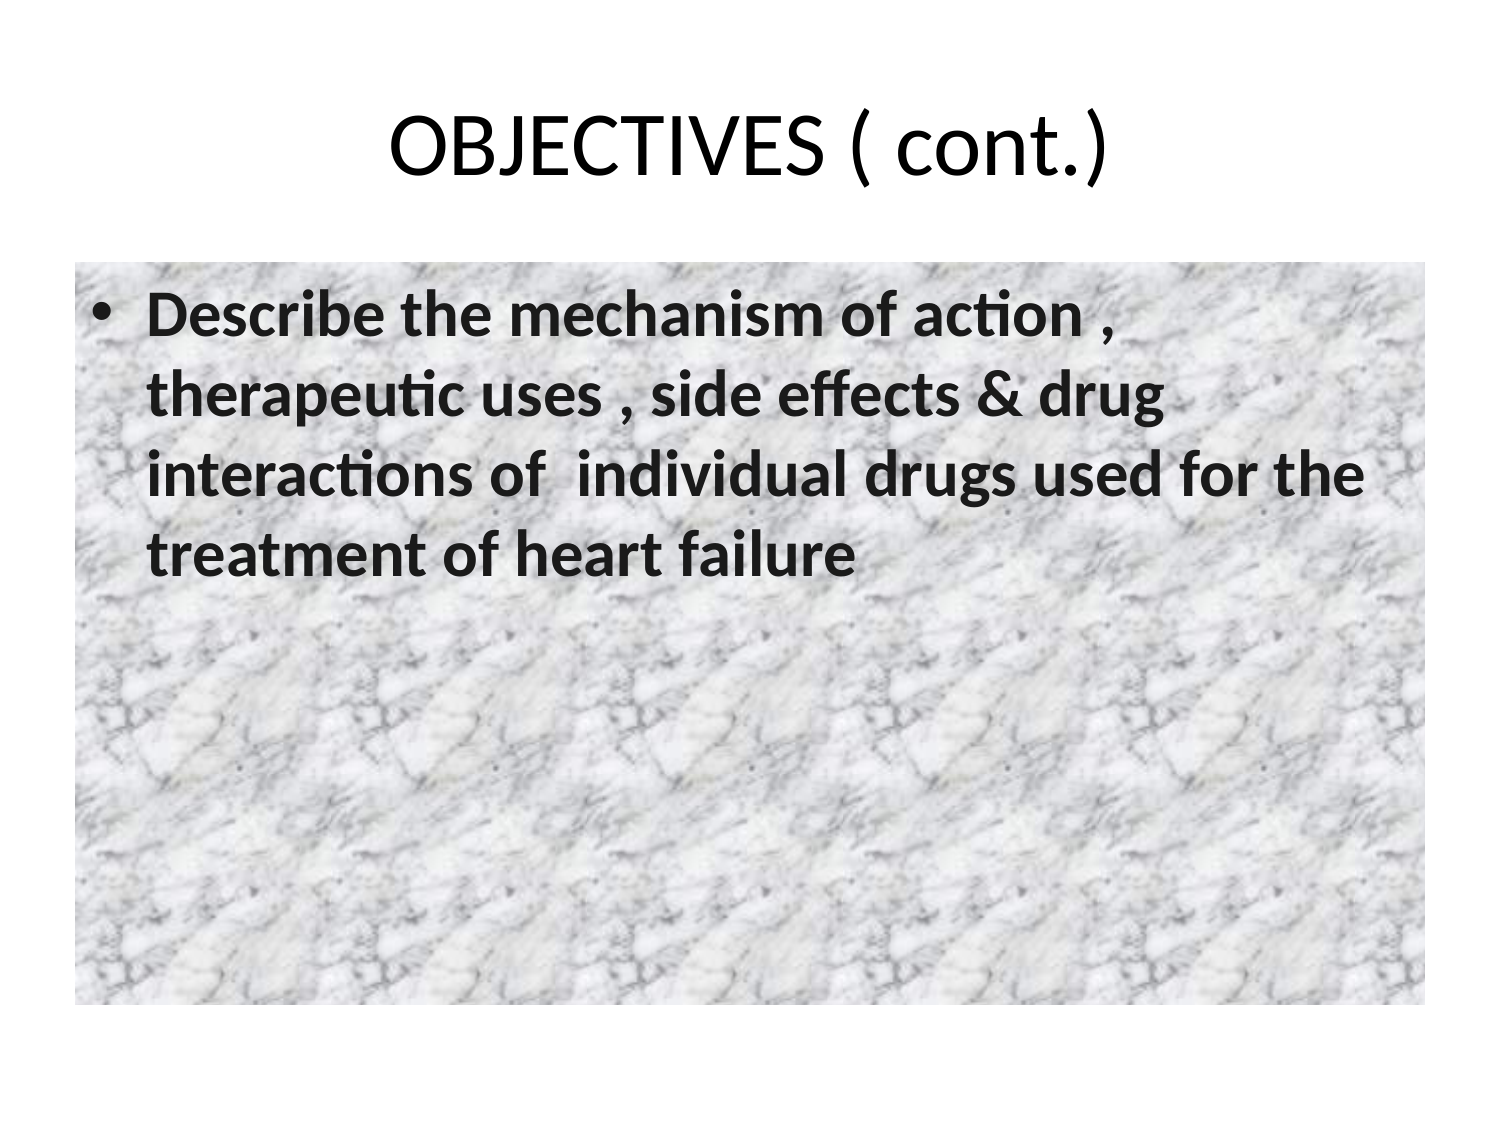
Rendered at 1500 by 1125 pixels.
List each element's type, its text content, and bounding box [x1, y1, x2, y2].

title OBJECTIVES ( cont.) [75, 45, 1425, 233]
list Describe the mechanism of action , therapeutic uses , side effects & drug interactions of individual drugs used for the treatment of heart failure [75, 262, 1425, 1005]
